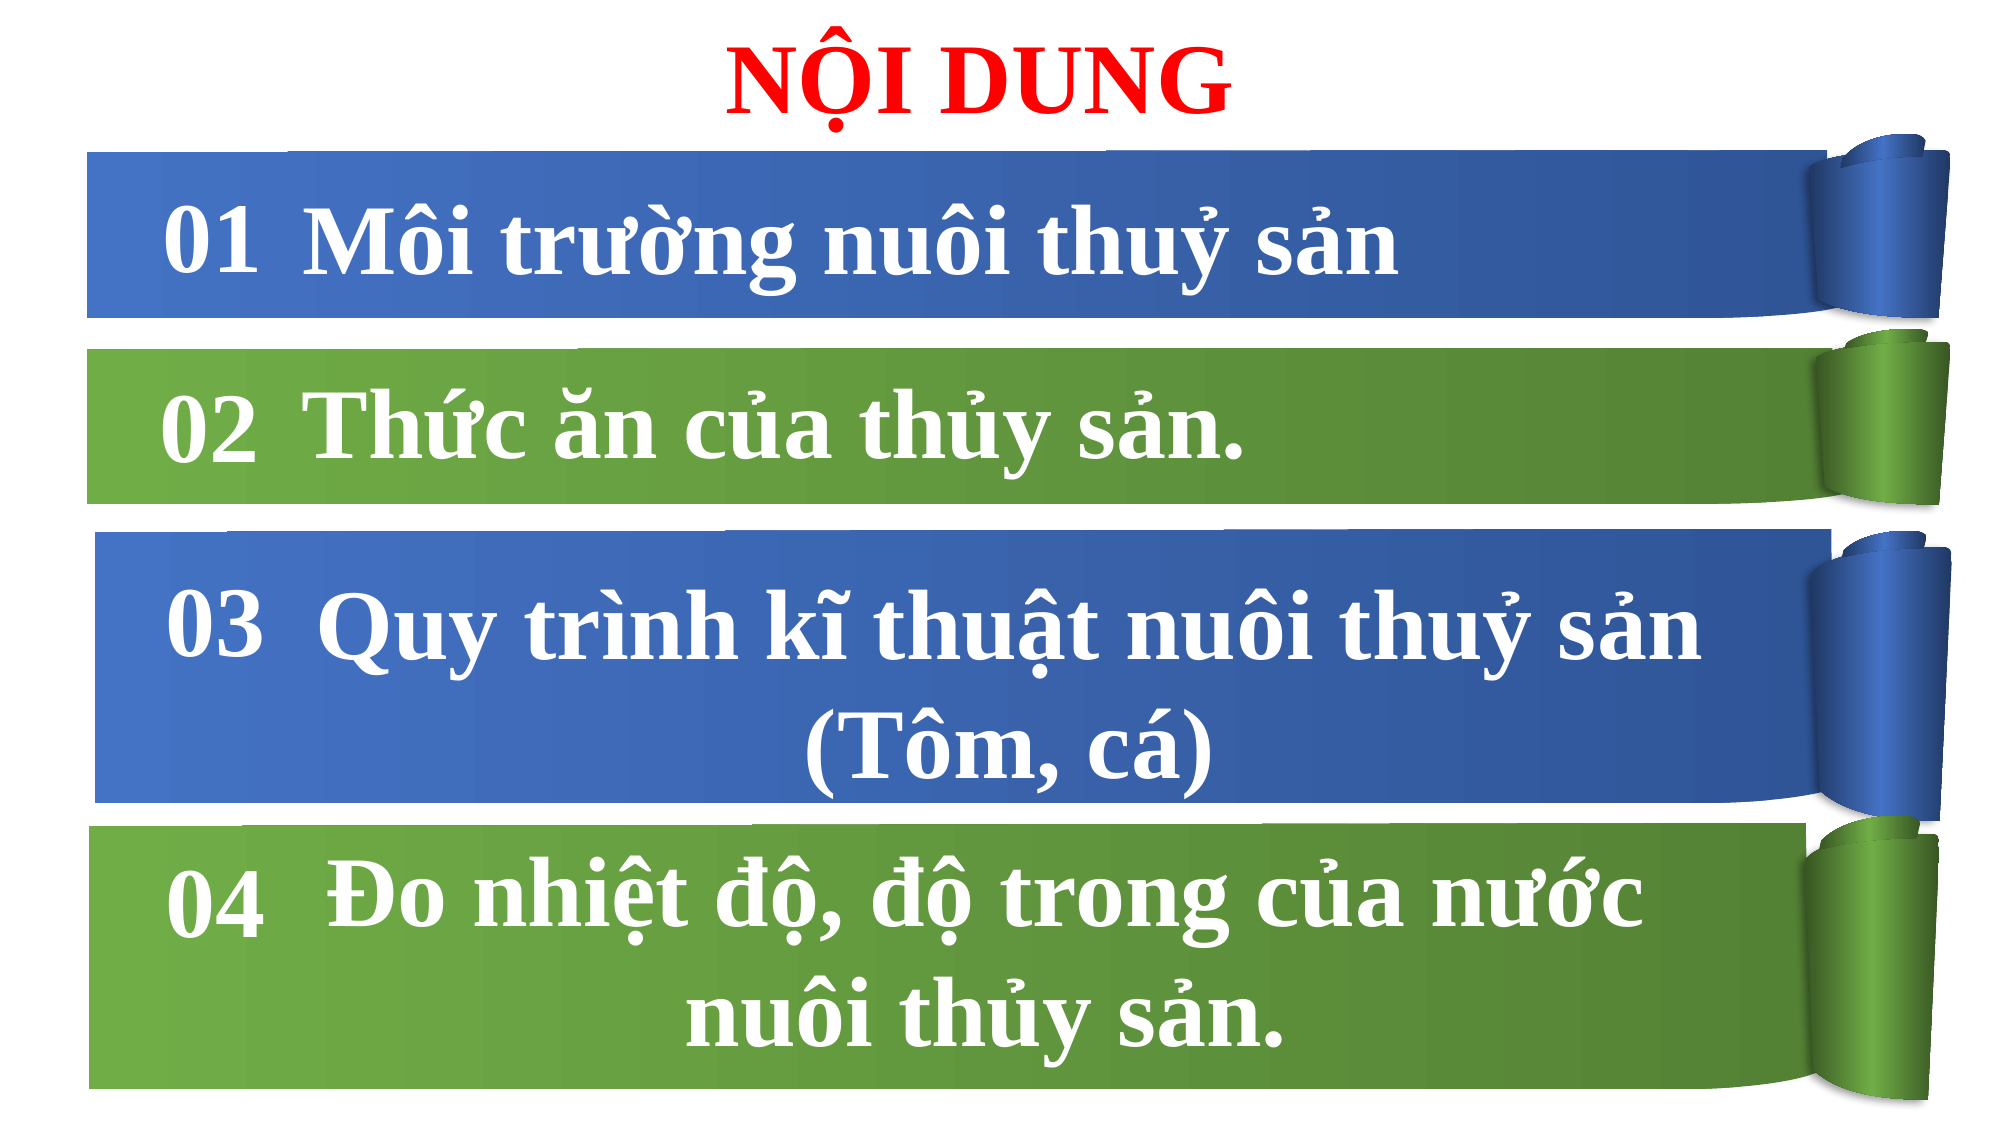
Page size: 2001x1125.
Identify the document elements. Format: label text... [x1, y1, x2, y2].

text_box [86, 328, 1951, 505]
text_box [95, 528, 1952, 822]
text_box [89, 815, 1940, 1100]
text_box NỘI DUNG [705, 3, 1255, 133]
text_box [86, 133, 1951, 319]
